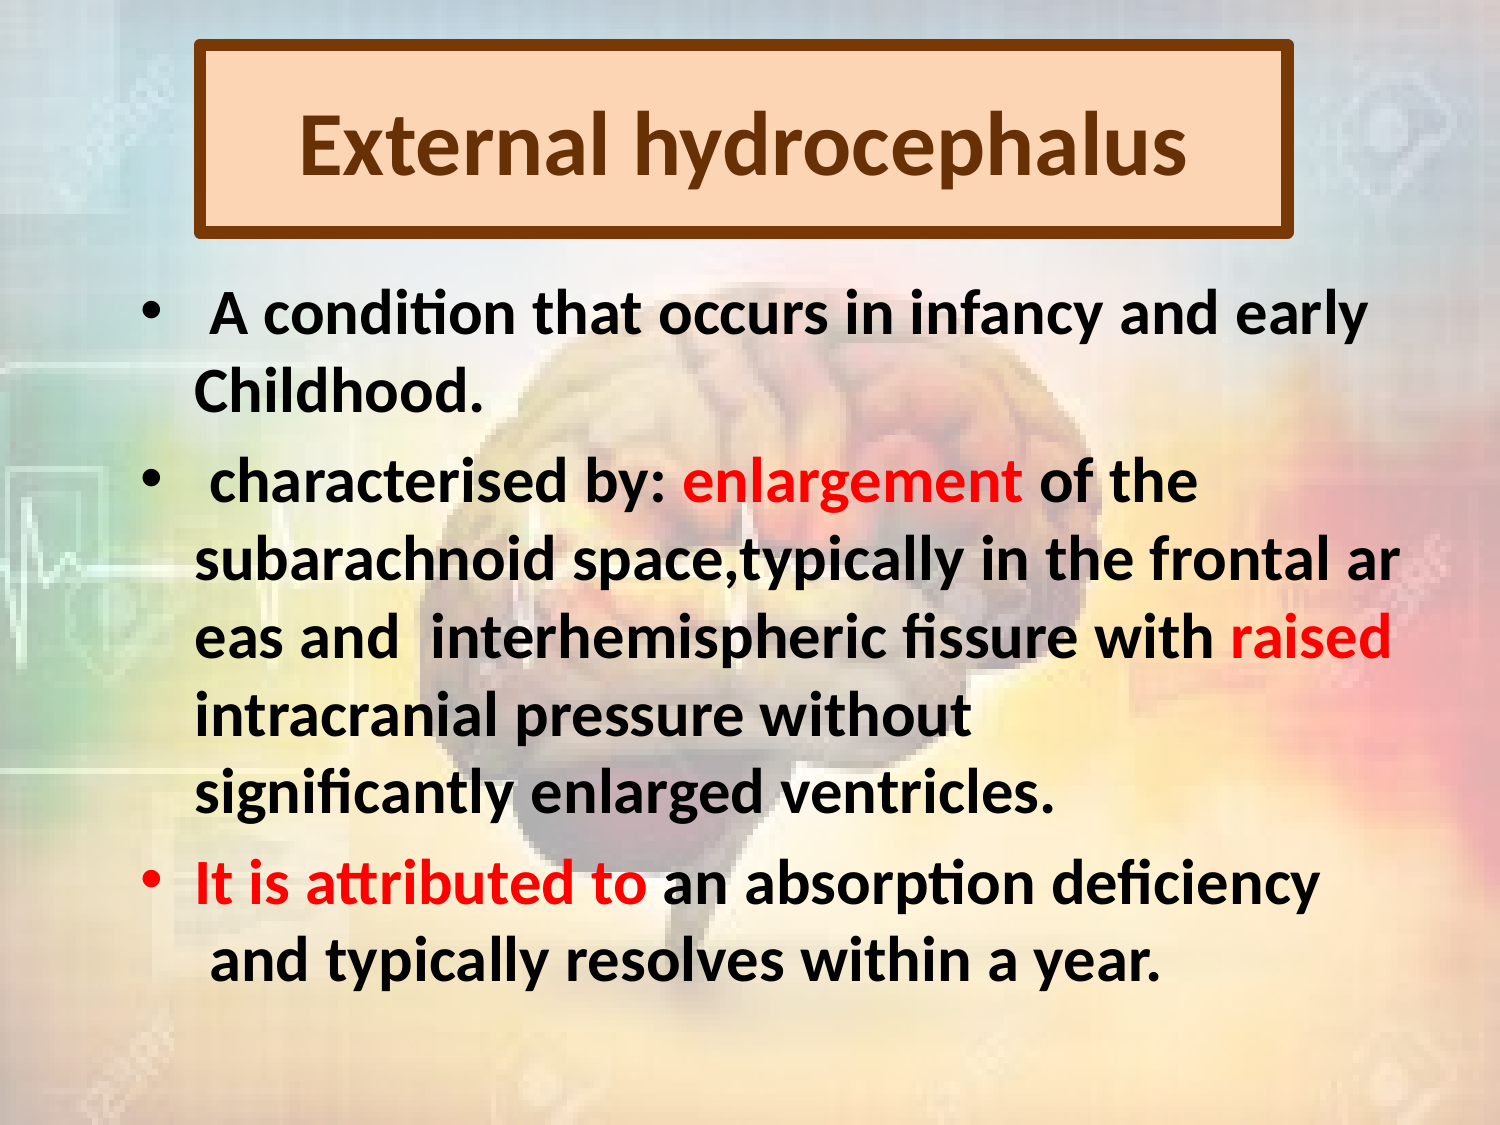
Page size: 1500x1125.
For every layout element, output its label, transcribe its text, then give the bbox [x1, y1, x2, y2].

title External hydrocephalus [200, 45, 1288, 233]
list A condition that occurs in infancy and early Childhood. characterised by: enlargement of the subarachnoid space,typically in the frontal areas and interhemispheric fissure with raised intracranial pressure without significantly enlarged ventricles. It is attributed to an absorption deficiency and typically resolves within a year. [125, 262, 1425, 1005]
